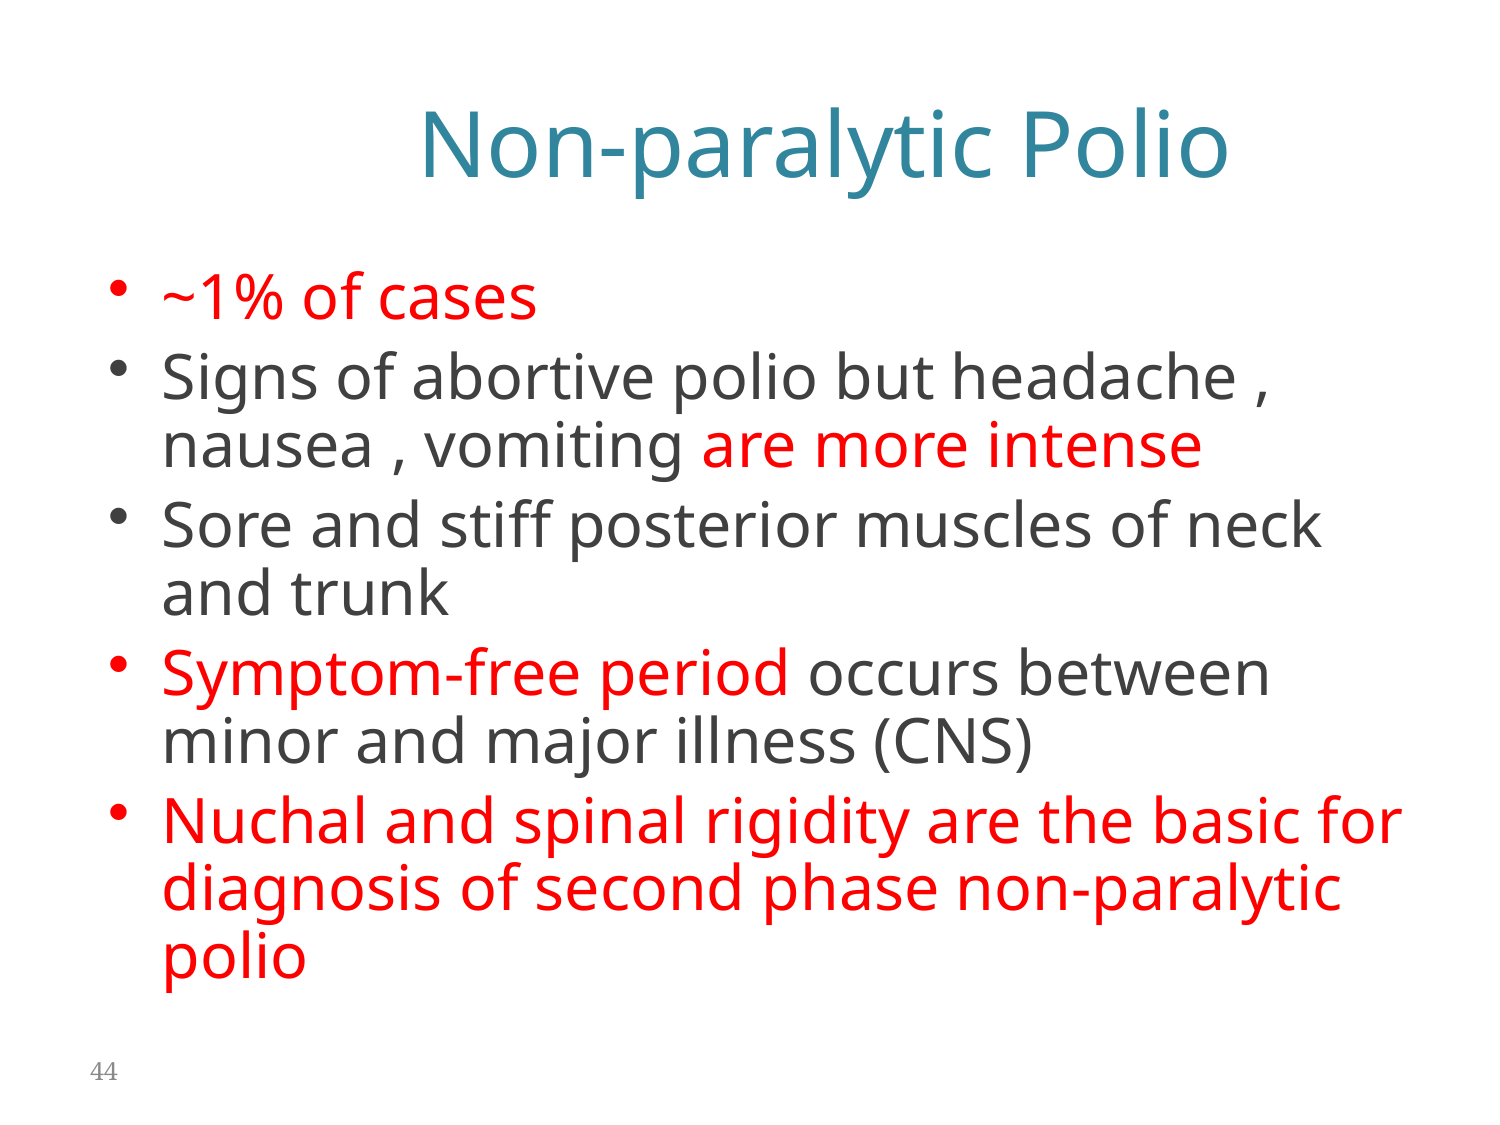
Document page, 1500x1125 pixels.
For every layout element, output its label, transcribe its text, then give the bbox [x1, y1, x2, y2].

slide_number 44 [75, 1042, 425, 1103]
list ~1% of cases Signs of abortive polio but headache , nausea , vomiting are more intense Sore and stiff posterior muscles of neck and trunk Symptom-free period occurs between minor and major illness (CNS) Nuchal and spinal rigidity are the basic for diagnosis of second phase non-paralytic polio [93, 257, 1444, 1001]
title Non-paralytic Polio [150, 46, 1500, 235]
